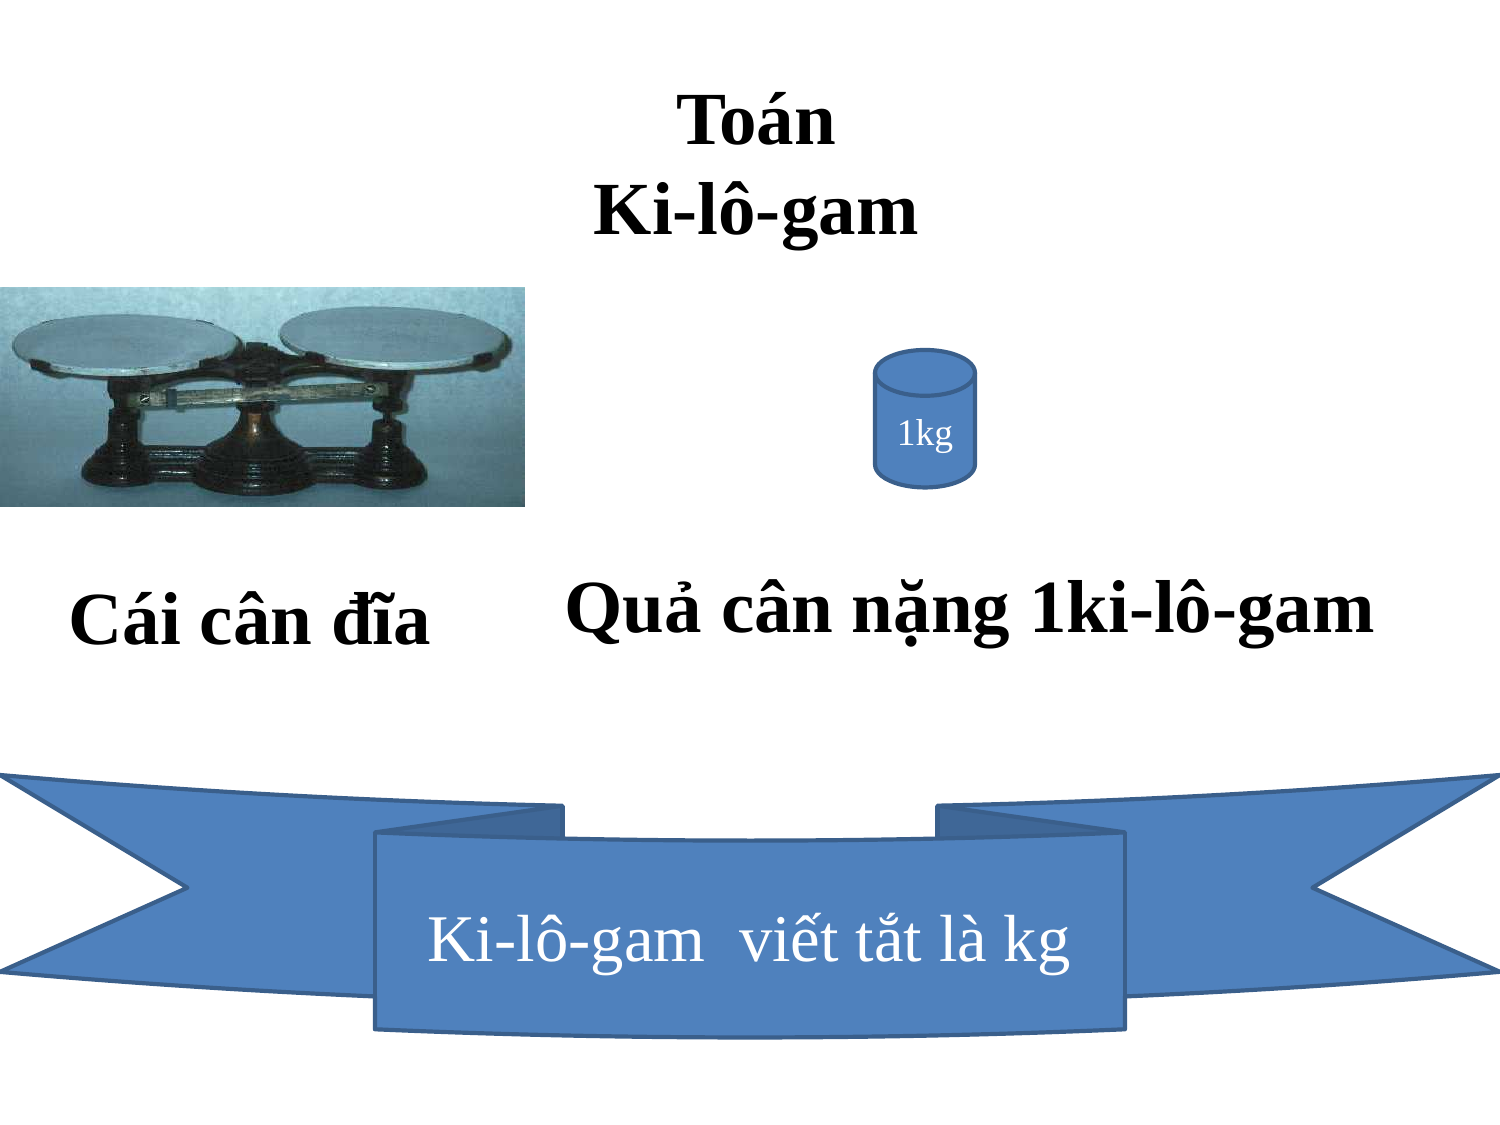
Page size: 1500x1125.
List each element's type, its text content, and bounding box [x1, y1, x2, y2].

picture [0, 287, 526, 508]
text_box Cái cân đĩa [0, 562, 500, 668]
text_box Quả cân nặng 1ki-lô-gam [549, 549, 1400, 655]
text_box 1kg [872, 347, 978, 490]
text_box Toán Ki-lô-gam [137, 62, 1375, 258]
text_box Ki-lô-gam viết tắt là kg [0, 772, 1500, 1040]
